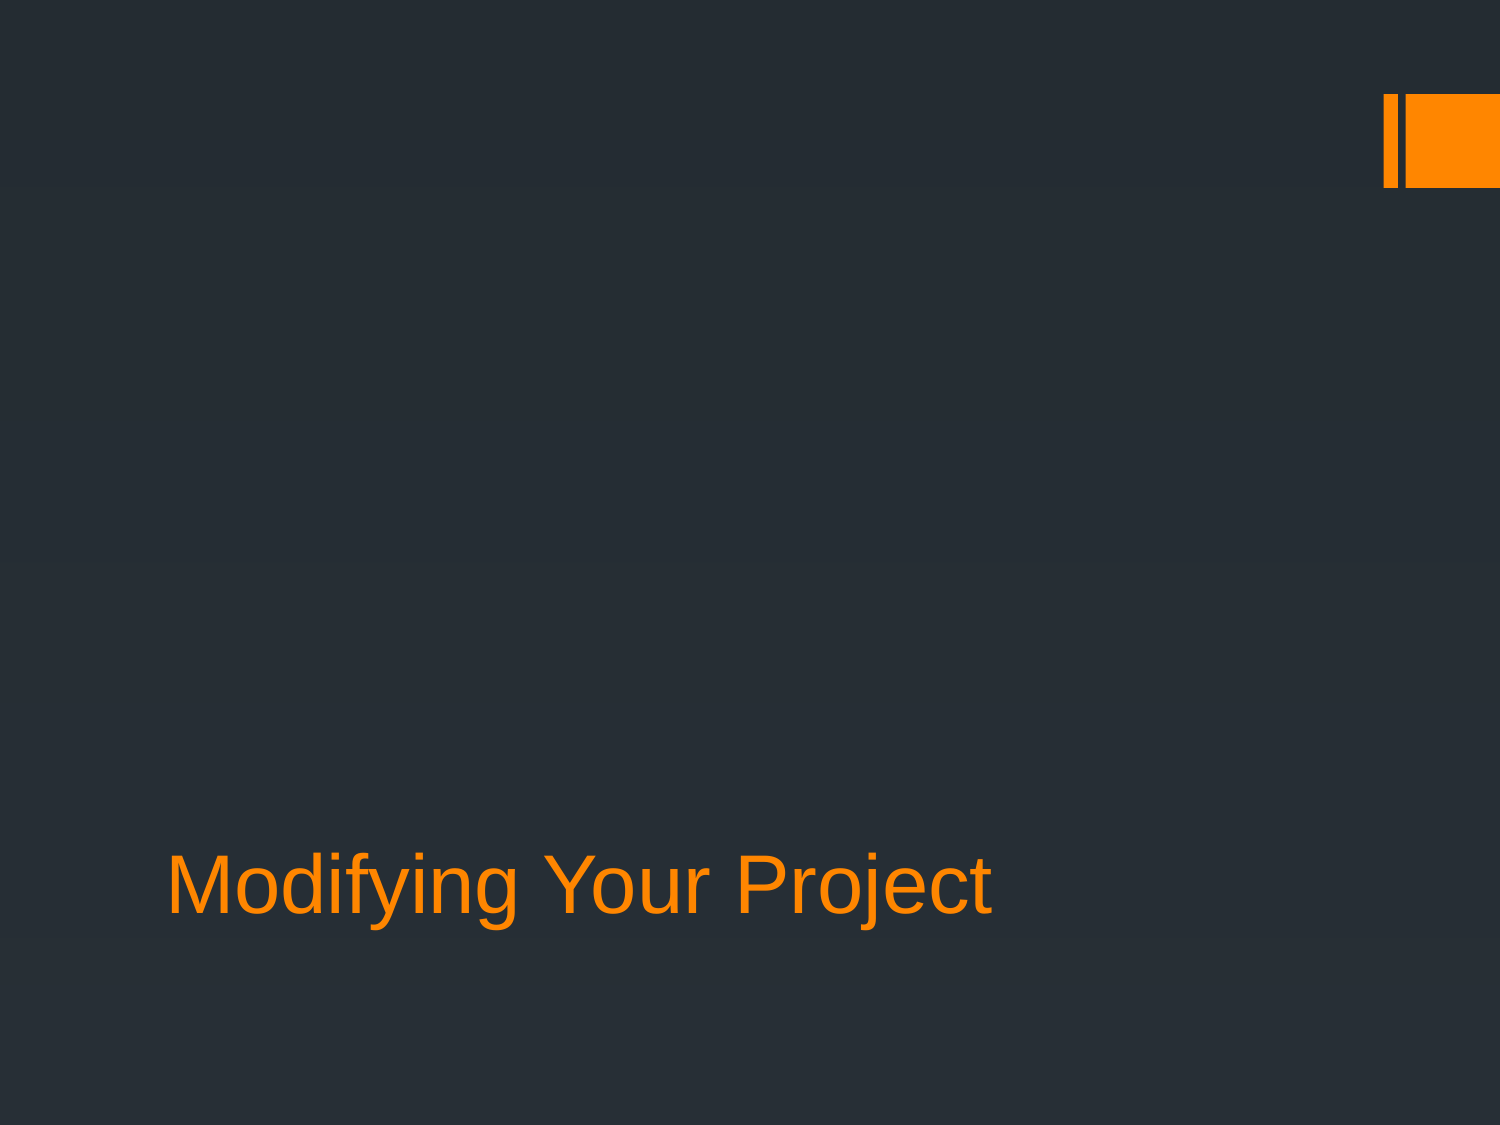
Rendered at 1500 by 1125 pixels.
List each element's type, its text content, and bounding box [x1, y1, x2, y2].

title Modifying Your Project [150, 823, 1350, 1036]
